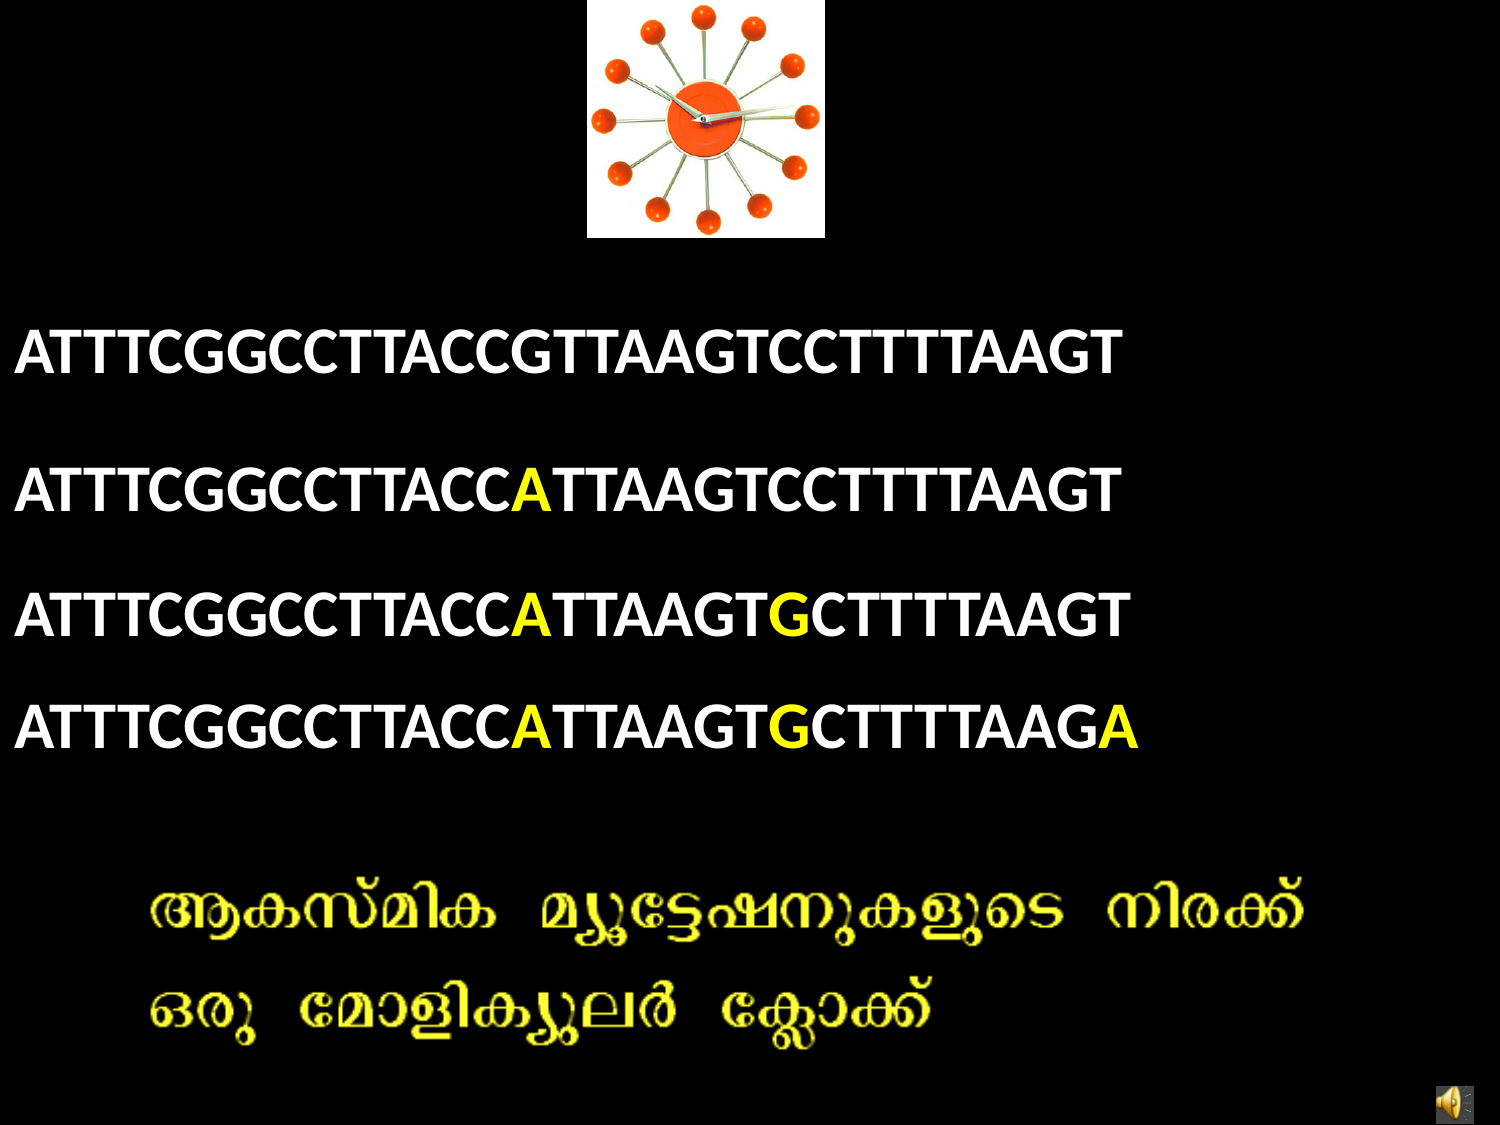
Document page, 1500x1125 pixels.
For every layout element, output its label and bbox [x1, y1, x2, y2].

picture [1434, 1084, 1476, 1125]
text_box [0, 299, 1500, 771]
picture [587, 0, 826, 238]
picture [124, 849, 1413, 1071]
